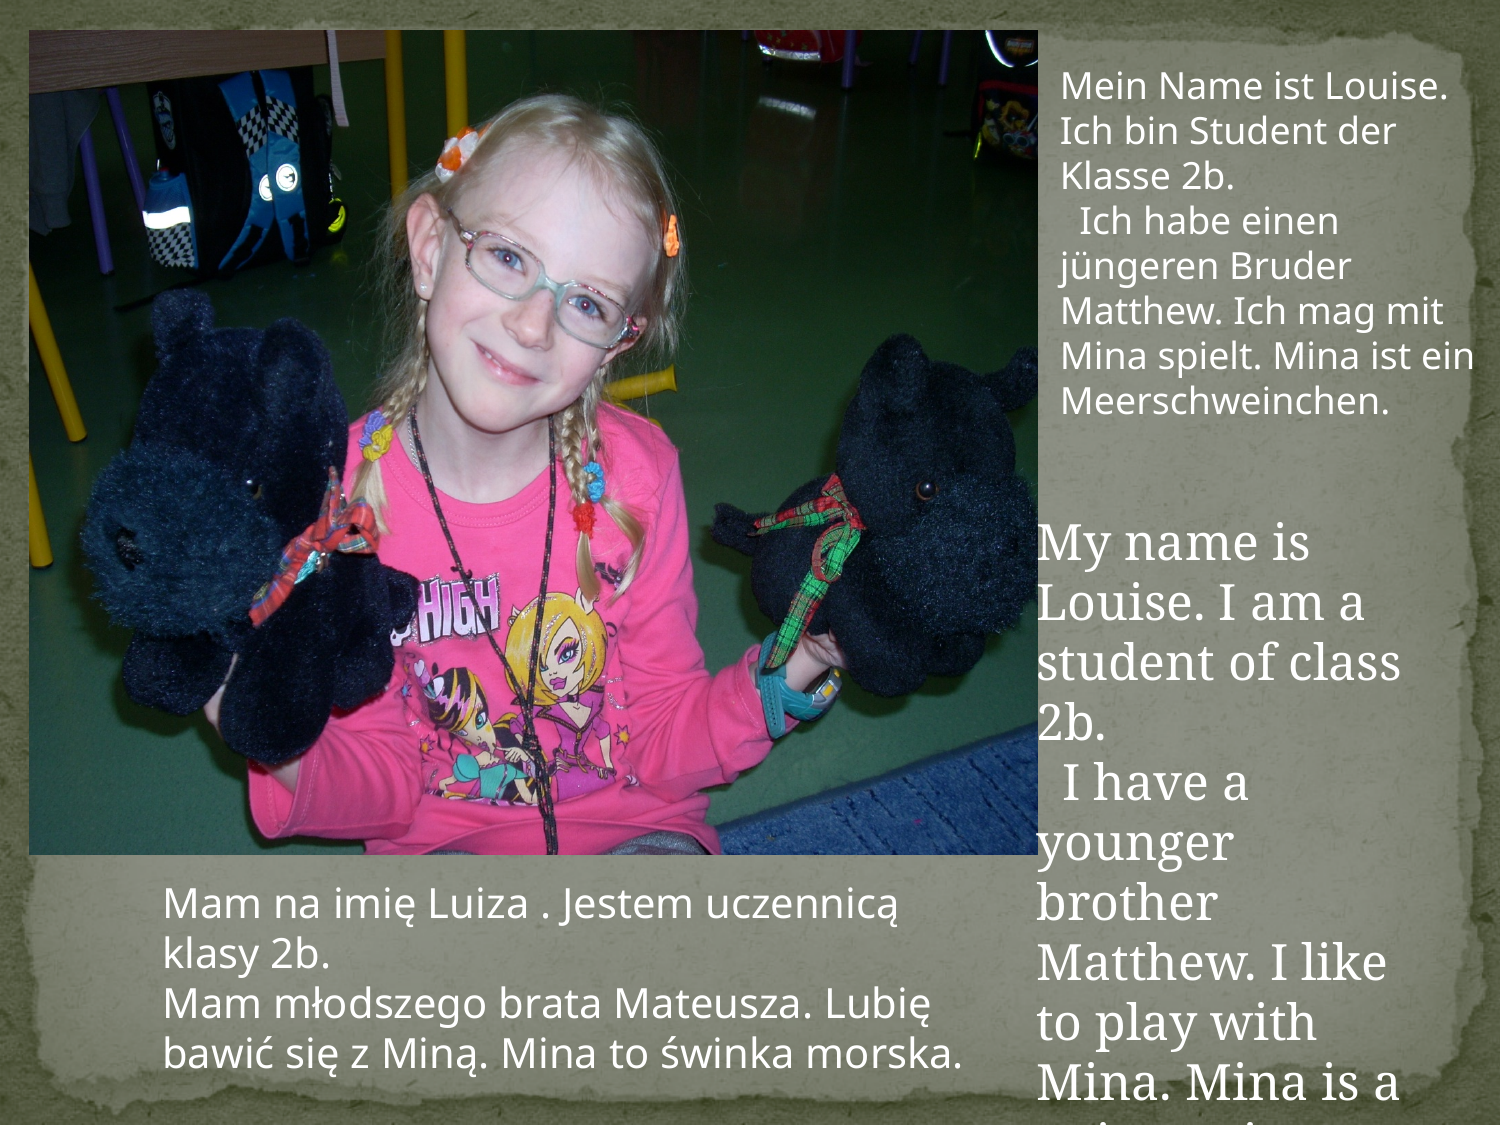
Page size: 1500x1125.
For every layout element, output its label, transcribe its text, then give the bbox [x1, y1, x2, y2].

text_box My name is Louise. I am a student of class 2b. I have a younger brother Matthew. I like to play with Mina. Mina is a guinea pig. [1021, 503, 1441, 1125]
text_box Mein Name ist Louise. Ich bin Student der Klasse 2b. Ich habe einen jüngeren Bruder Matthew. Ich mag mit Mina spielt. Mina ist ein Meerschweinchen. [1047, 54, 1500, 430]
picture [29, 30, 1038, 855]
text_box Mam na imię Luiza . Jestem uczennicą klasy 2b. Mam młodszego brata Mateusza. Lubię bawić się z Miną. Mina to świnka morska. [147, 869, 1016, 1085]
